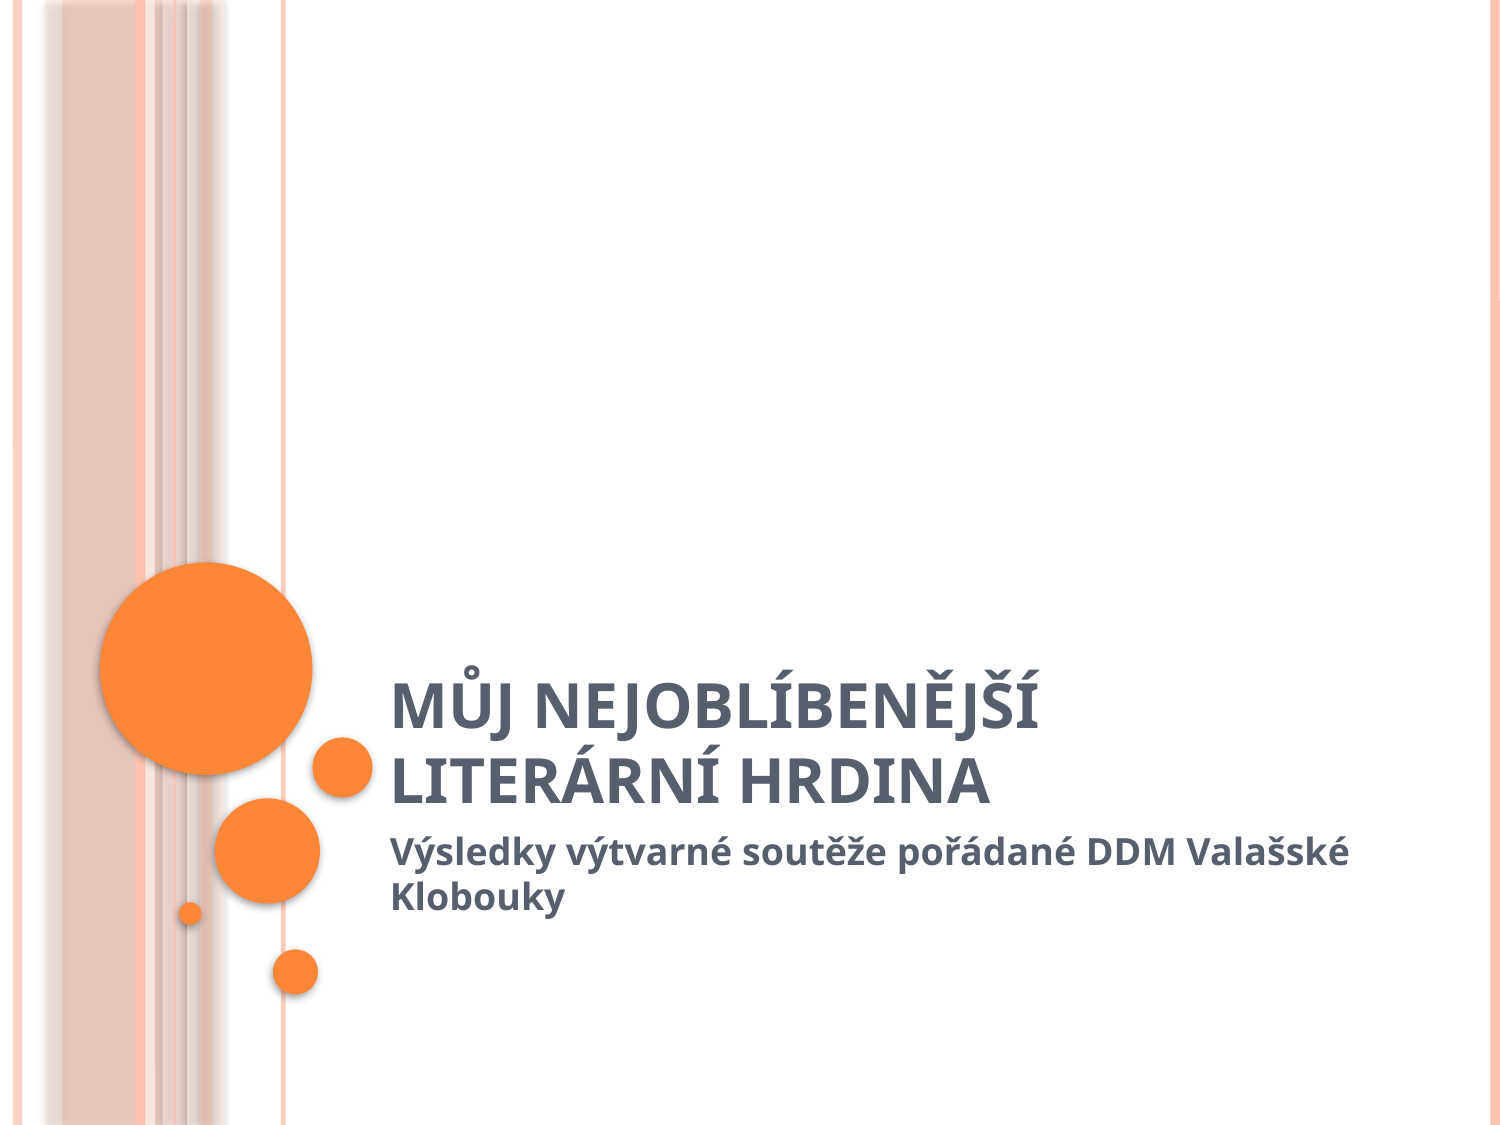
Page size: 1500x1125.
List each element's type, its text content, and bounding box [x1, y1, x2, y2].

title Můj nejoblíbenější literární hrdina [375, 512, 1388, 820]
subtitle Výsledky výtvarné soutěže pořádané DDM Valašské Klobouky [375, 820, 1388, 1046]
